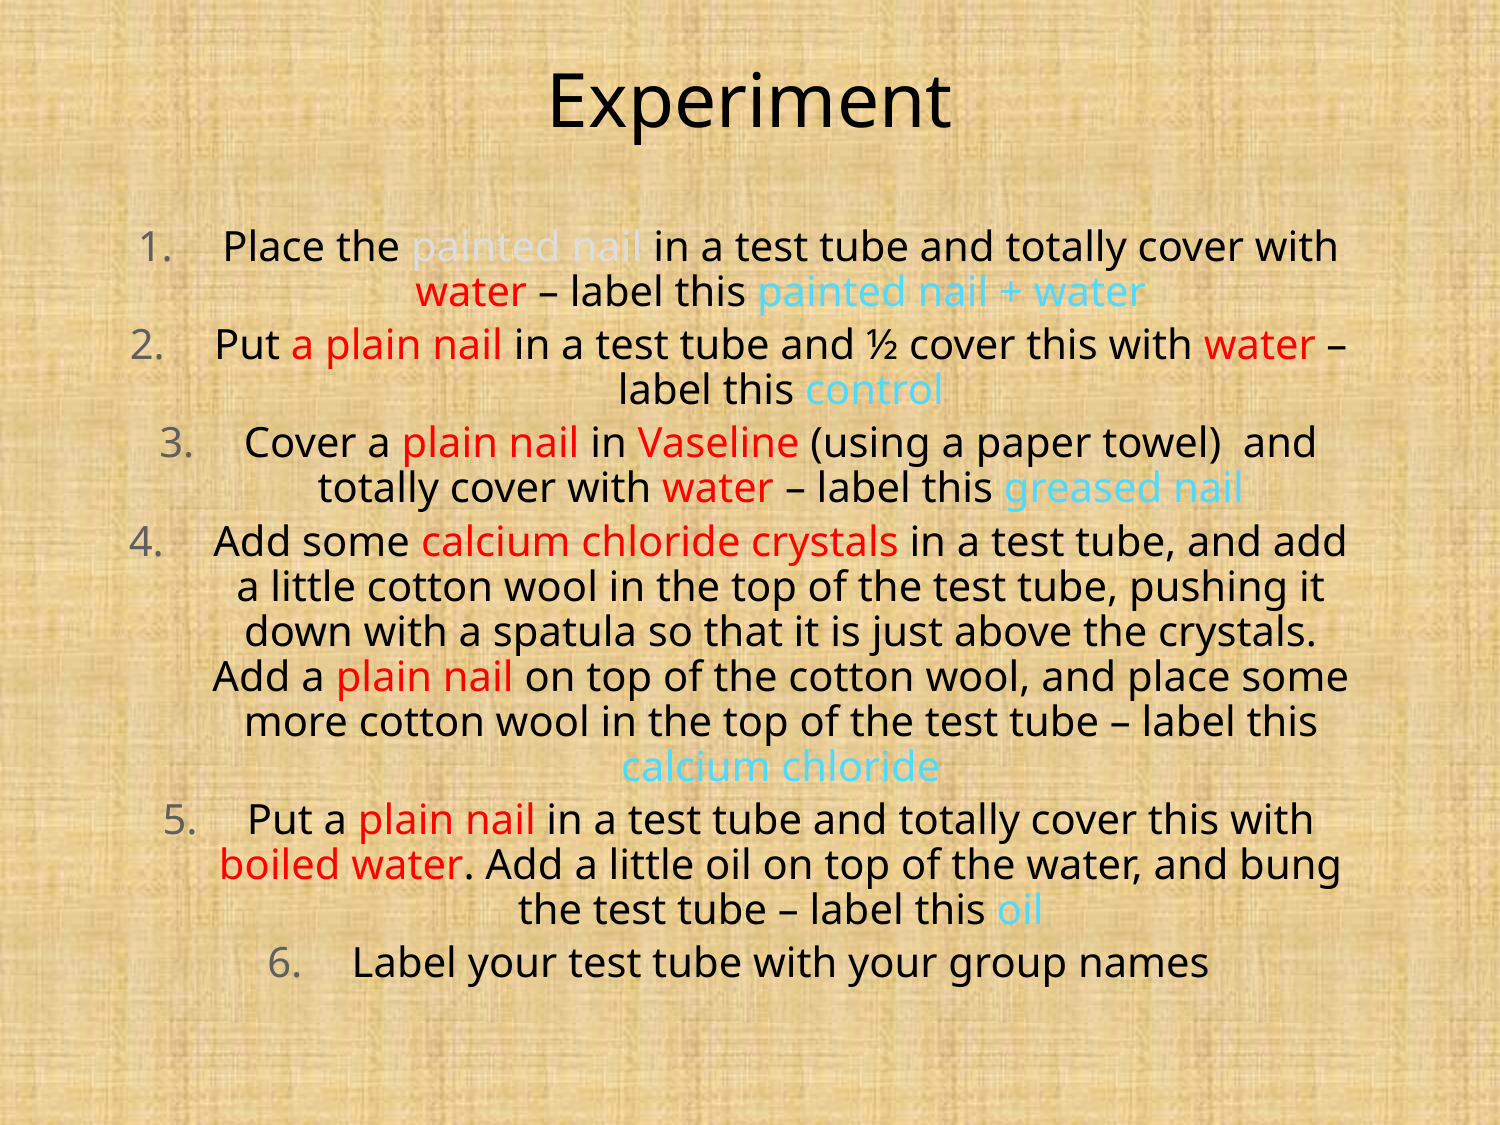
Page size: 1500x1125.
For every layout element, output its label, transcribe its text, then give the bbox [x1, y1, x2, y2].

picture [0, 0, 1500, 1125]
title Experiment [75, 45, 1425, 233]
text_box Place the painted nail in a test tube and totally cover with water – label this painted nail + water Put a plain nail in a test tube and ½ cover this with water – label this control Cover a plain nail in Vaseline (using a paper towel) and totally cover with water – label this greased nail Add some calcium chloride crystals in a test tube, and add a little cotton wool in the top of the test tube, pushing it down with a spatula so that it is just above the crystals. Add a plain nail on top of the cotton wool, and place some more cotton wool in the top of the test tube – label this calcium chloride Put a plain nail in a test tube and totally cover this with boiled water. Add a little oil on top of the water, and bung the test tube – label this oil Label your test tube with your group names [95, 217, 1371, 1013]
